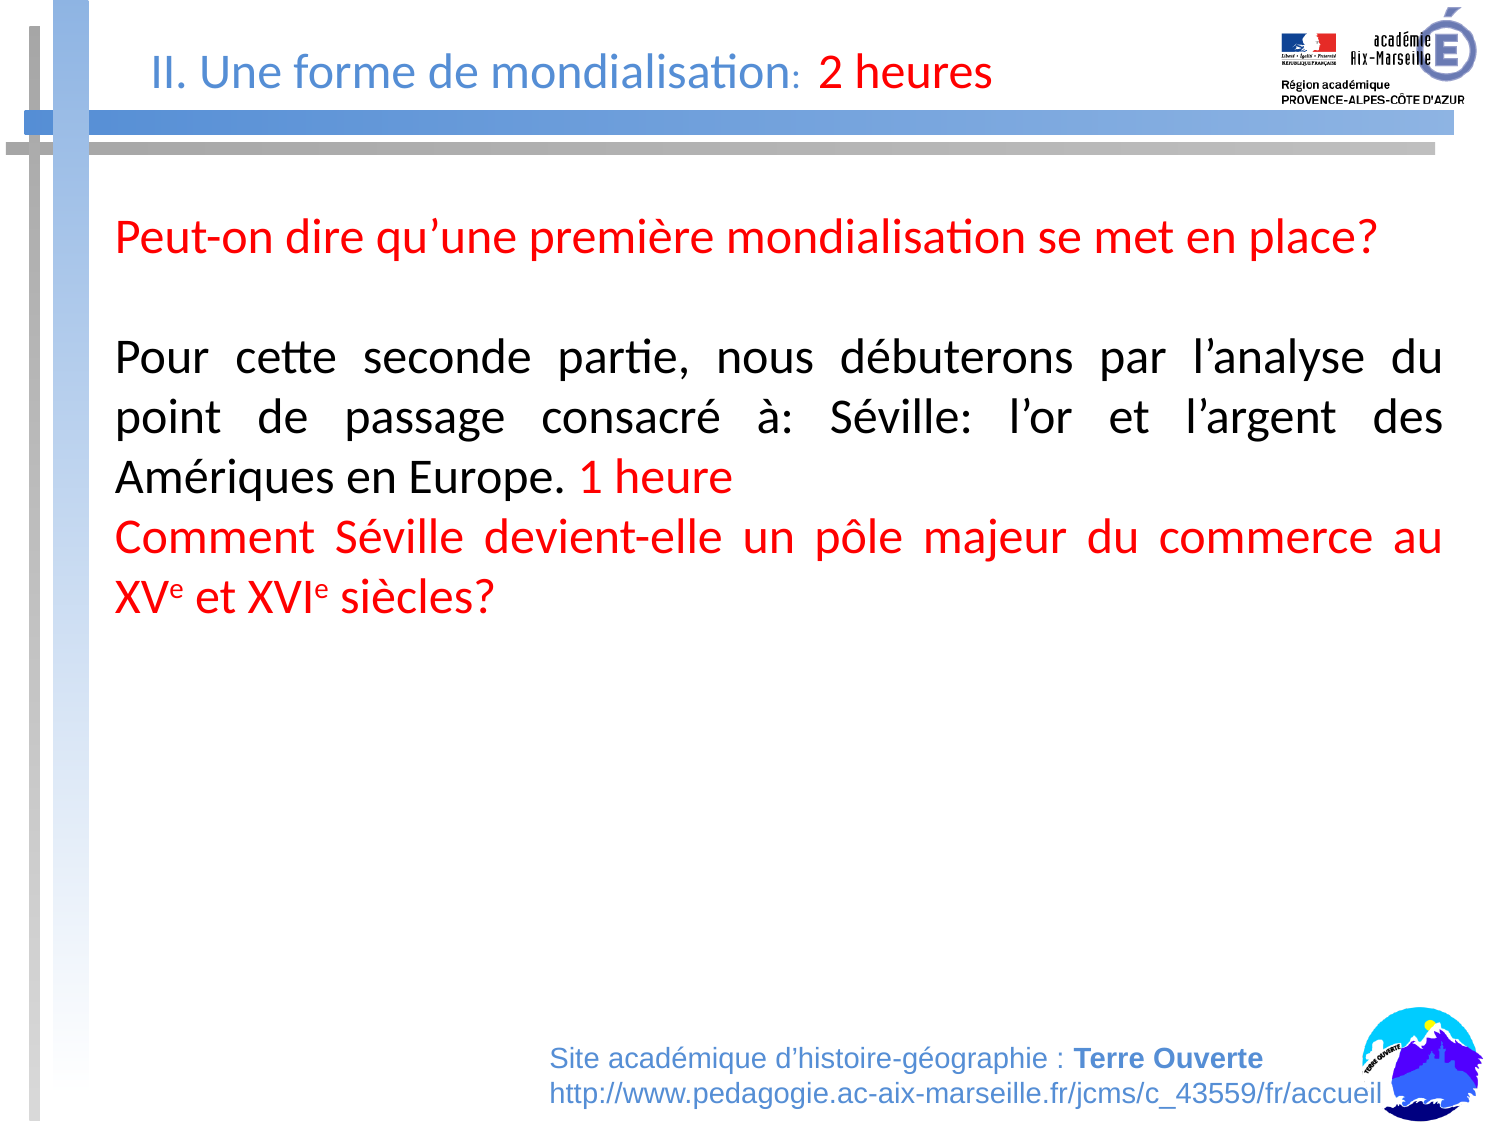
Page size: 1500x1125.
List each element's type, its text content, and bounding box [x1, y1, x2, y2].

text_box [42, 140, 51, 156]
text_box [4, 140, 27, 156]
picture [1360, 1006, 1484, 1122]
text_box [27, 137, 42, 1122]
text_box [23, 109, 51, 137]
text_box Peut-on dire qu’une première mondialisation se met en place? Pour cette seconde partie, nous débuterons par l’analyse du point de passage consacré à: Séville: l’or et l’argent des Amériques en Europe. 1 heure Comment Séville devient-elle un pôle majeur du commerce au XVe et XVIe siècles? [100, 196, 1459, 631]
text_box [51, 0, 91, 1096]
text_box [91, 109, 1456, 137]
text_box [27, 24, 42, 109]
text_box [91, 140, 1437, 156]
text_box Site académique d’histoire-géographie : Terre Ouverte http://www.pedagogie.ac-aix-marseille.fr/jcms/c_43559/fr/accueil [534, 1031, 1355, 1117]
picture [1269, 0, 1484, 114]
text_box II. Une forme de mondialisation: 2 heures [135, 30, 1199, 106]
